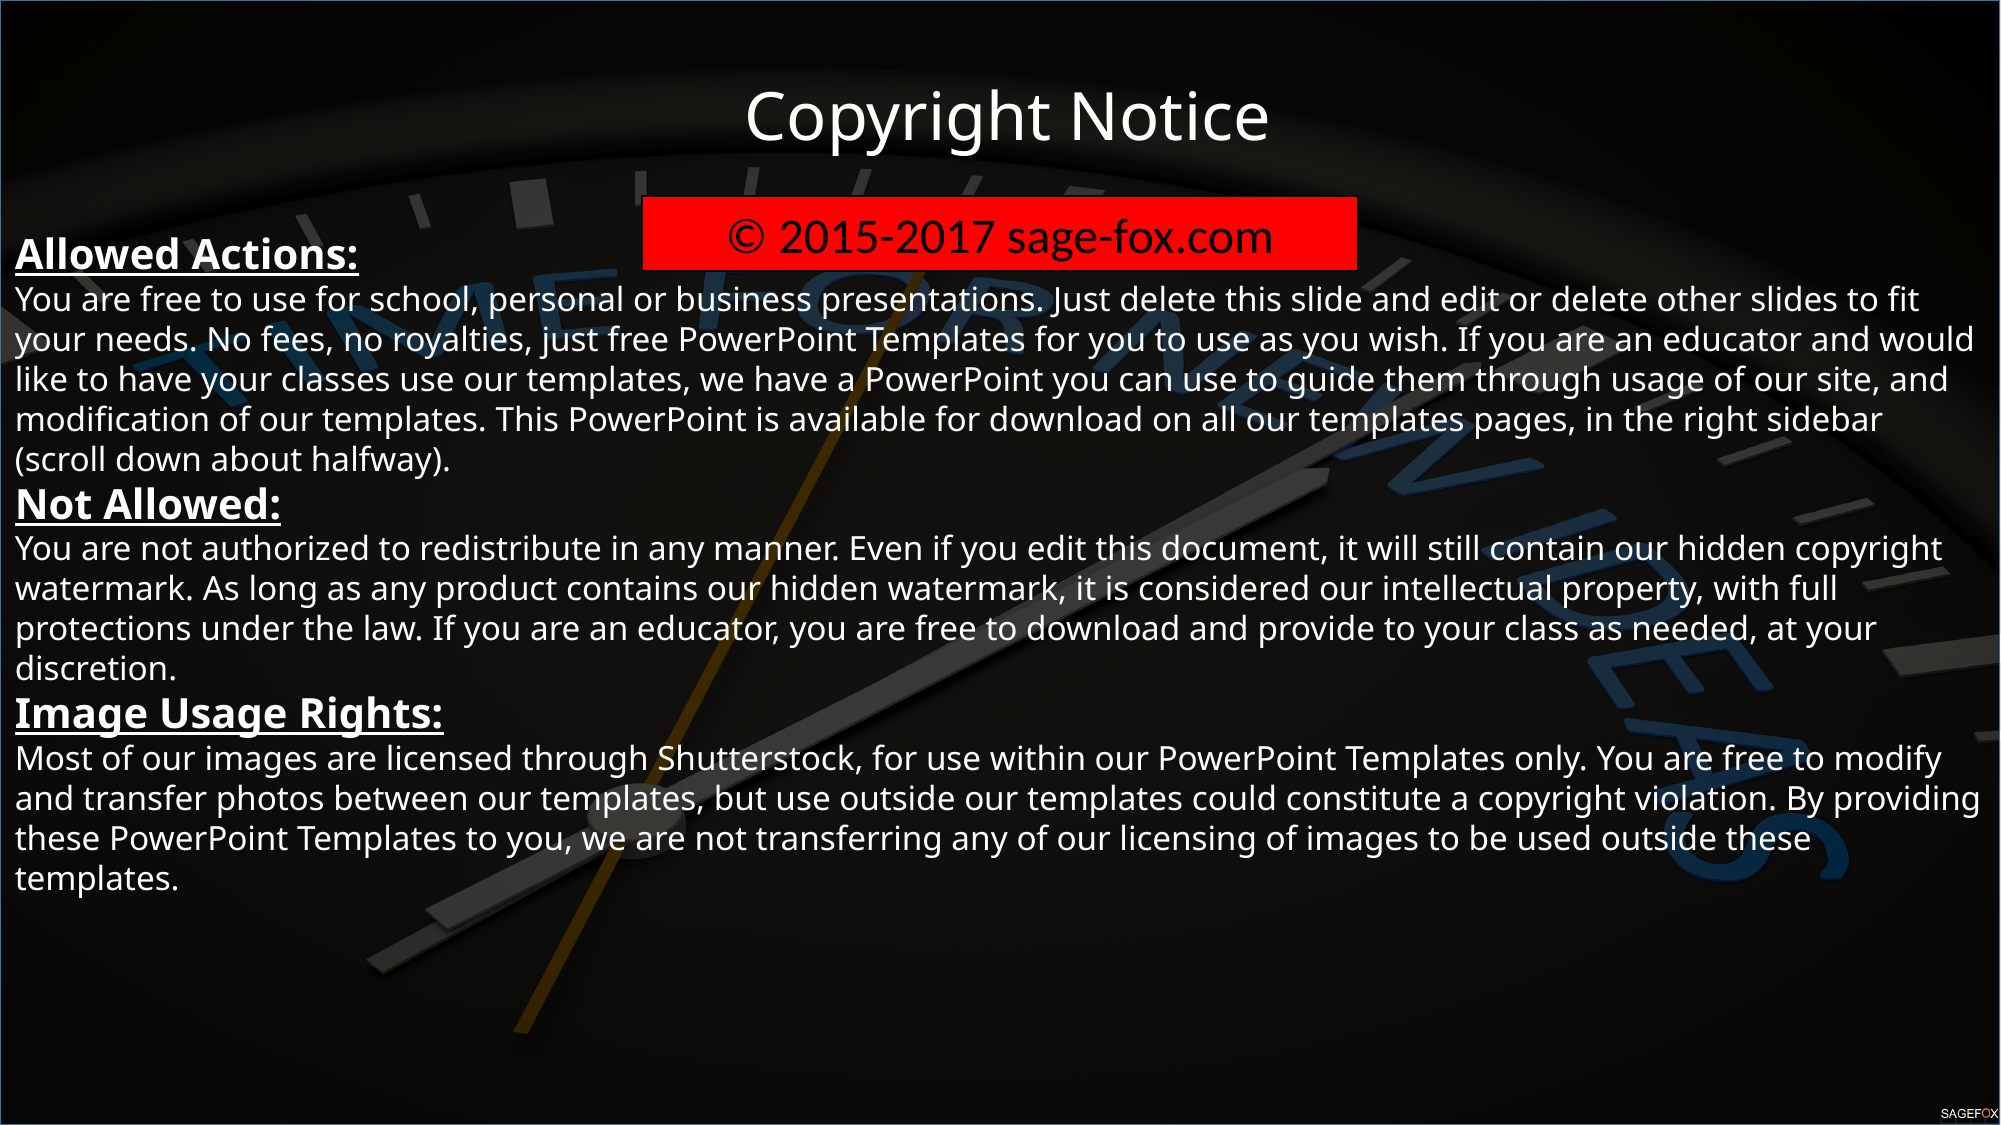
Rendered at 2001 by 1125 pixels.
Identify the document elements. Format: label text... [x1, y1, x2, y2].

title Copyright Notice [493, 60, 1524, 178]
text_box Allowed Actions: You are free to use for school, personal or business presentations. Just delete this slide and edit or delete other slides to fit your needs. No fees, no royalties, just free PowerPoint Templates for you to use as you wish. If you are an educator and would like to have your classes use our templates, we have a PowerPoint you can use to guide them through usage of our site, and modification of our templates. This PowerPoint is available for download on all our templates pages, in the right sidebar (scroll down about halfway). Not Allowed: You are not authorized to redistribute in any manner. Even if you edit this document, it will still contain our hidden copyright watermark. As long as any product contains our hidden watermark, it is considered our intellectual property, with full protections under the law. If you are an educator, you are free to download and provide to your class as needed, at your discretion. Image Usage Rights: Most of our images are licensed through Shutterstock, for use within our PowerPoint Templates only. You are free to modify and transfer photos between our templates, but use outside our templates could constitute a copyright violation. By providing these PowerPoint Templates to you, we are not transferring any of our licensing of images to be used outside these templates. [0, 0, 2000, 1125]
text_box © 2015-2017 sage-fox.com [641, 196, 1358, 272]
